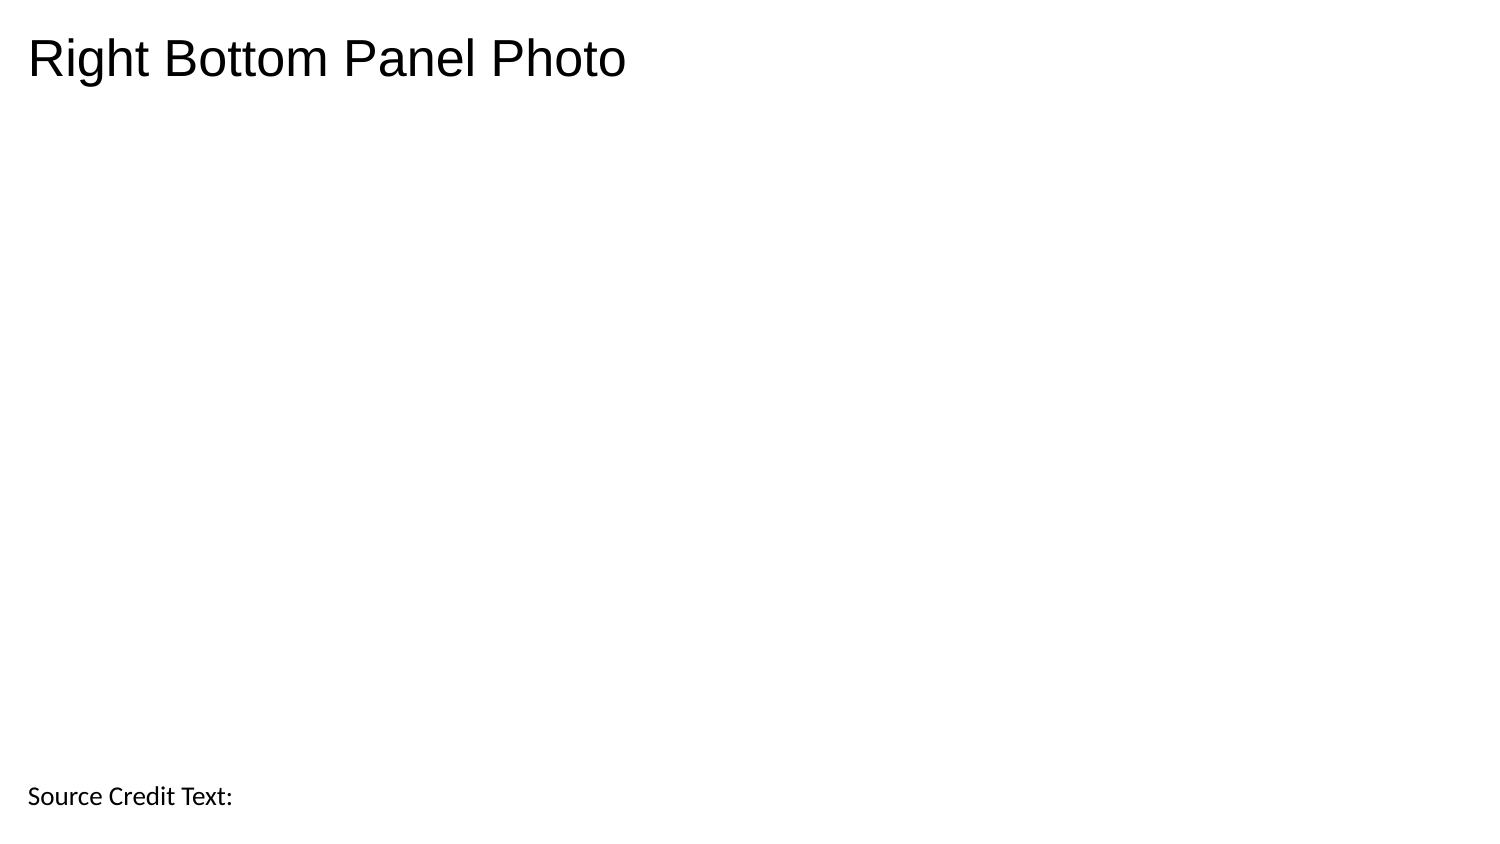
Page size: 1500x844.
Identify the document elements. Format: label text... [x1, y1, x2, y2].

text_box Source Credit Text: [12, 763, 1426, 825]
